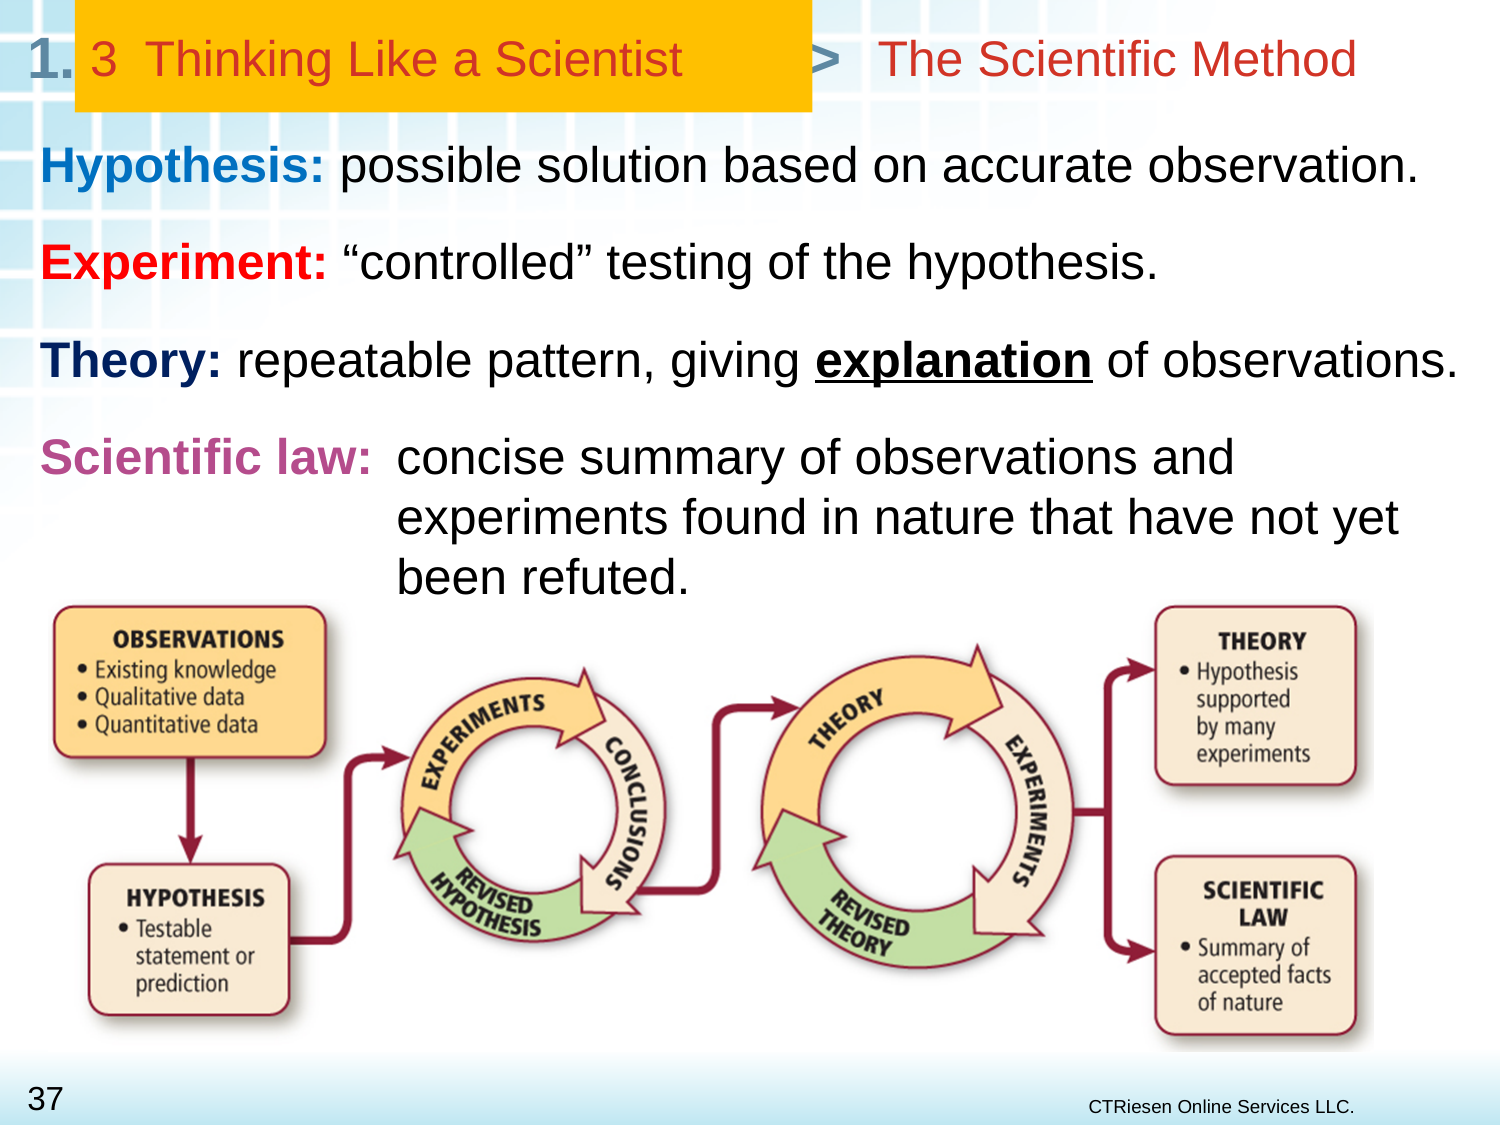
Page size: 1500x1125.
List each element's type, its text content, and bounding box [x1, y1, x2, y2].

picture [48, 599, 1374, 1053]
footer CTRiesen Online Services LLC. [675, 1074, 1375, 1125]
title The Scientific Method [862, 12, 1438, 100]
picture [813, 51, 832, 66]
text_box Hypothesis: possible solution based on accurate observation. Experiment: “controlled” testing of the hypothesis. Theory: repeatable pattern, giving explanation of observations. Scientific law: concise summary of observations and experiments found in nature that have not yet been refuted. [24, 125, 1488, 735]
text_box 3 Thinking Like a Scientist [74, 0, 813, 113]
picture [0, 0, 1311, 624]
